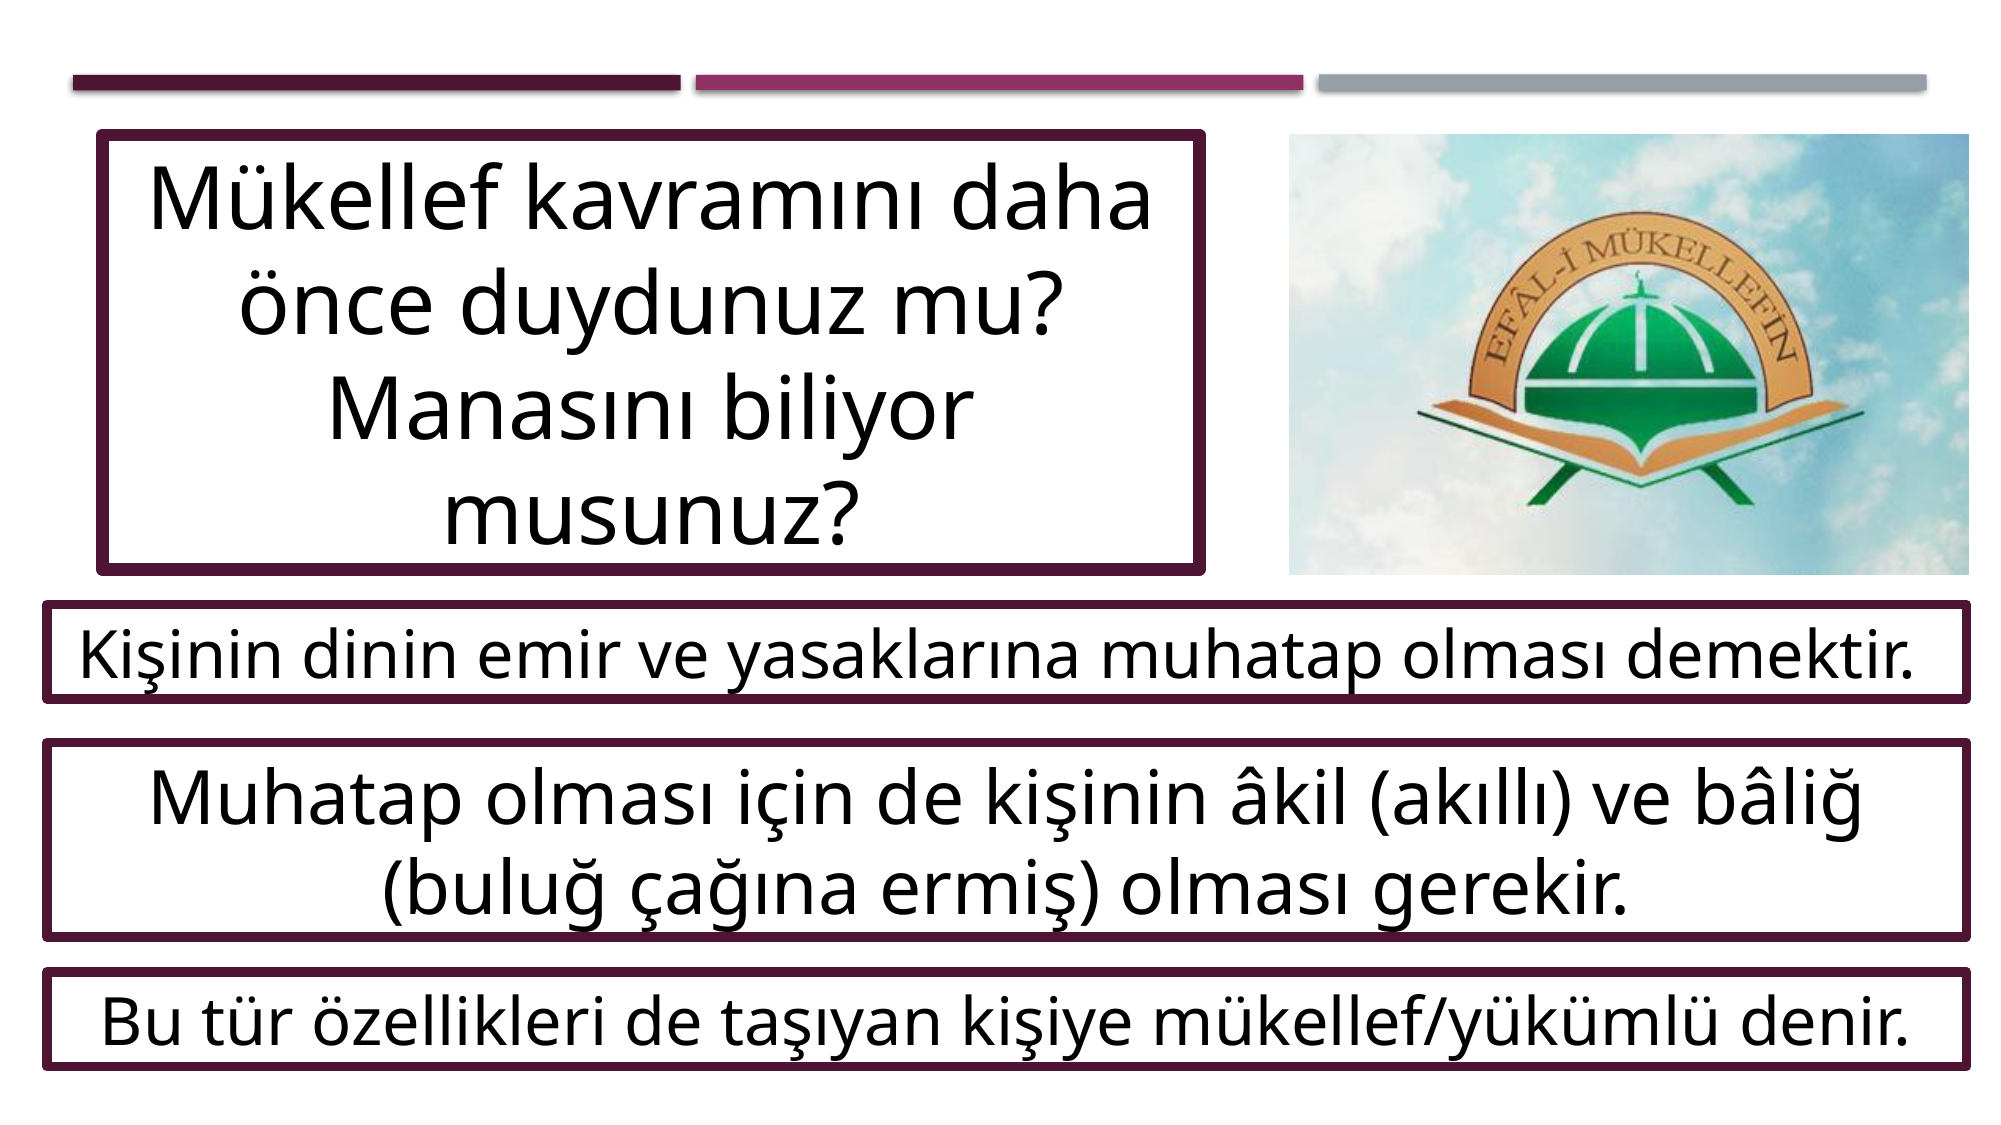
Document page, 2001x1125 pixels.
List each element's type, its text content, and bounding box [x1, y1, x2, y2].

text_box Bu tür özellikleri de taşıyan kişiye mükellef/yükümlü denir. [45, 970, 1968, 1068]
picture [1288, 134, 2000, 575]
text_box Muhatap olması için de kişinin âkil (akıllı) ve bâliğ (buluğ çağına ermiş) olması gerekir. [45, 741, 1968, 939]
text_box Kişinin dinin emir ve yasaklarına muhatap olması demektir. [45, 603, 1968, 701]
text_box Mükellef kavramını daha önce duydunuz mu? Manasını biliyor musunuz? [101, 133, 1201, 571]
